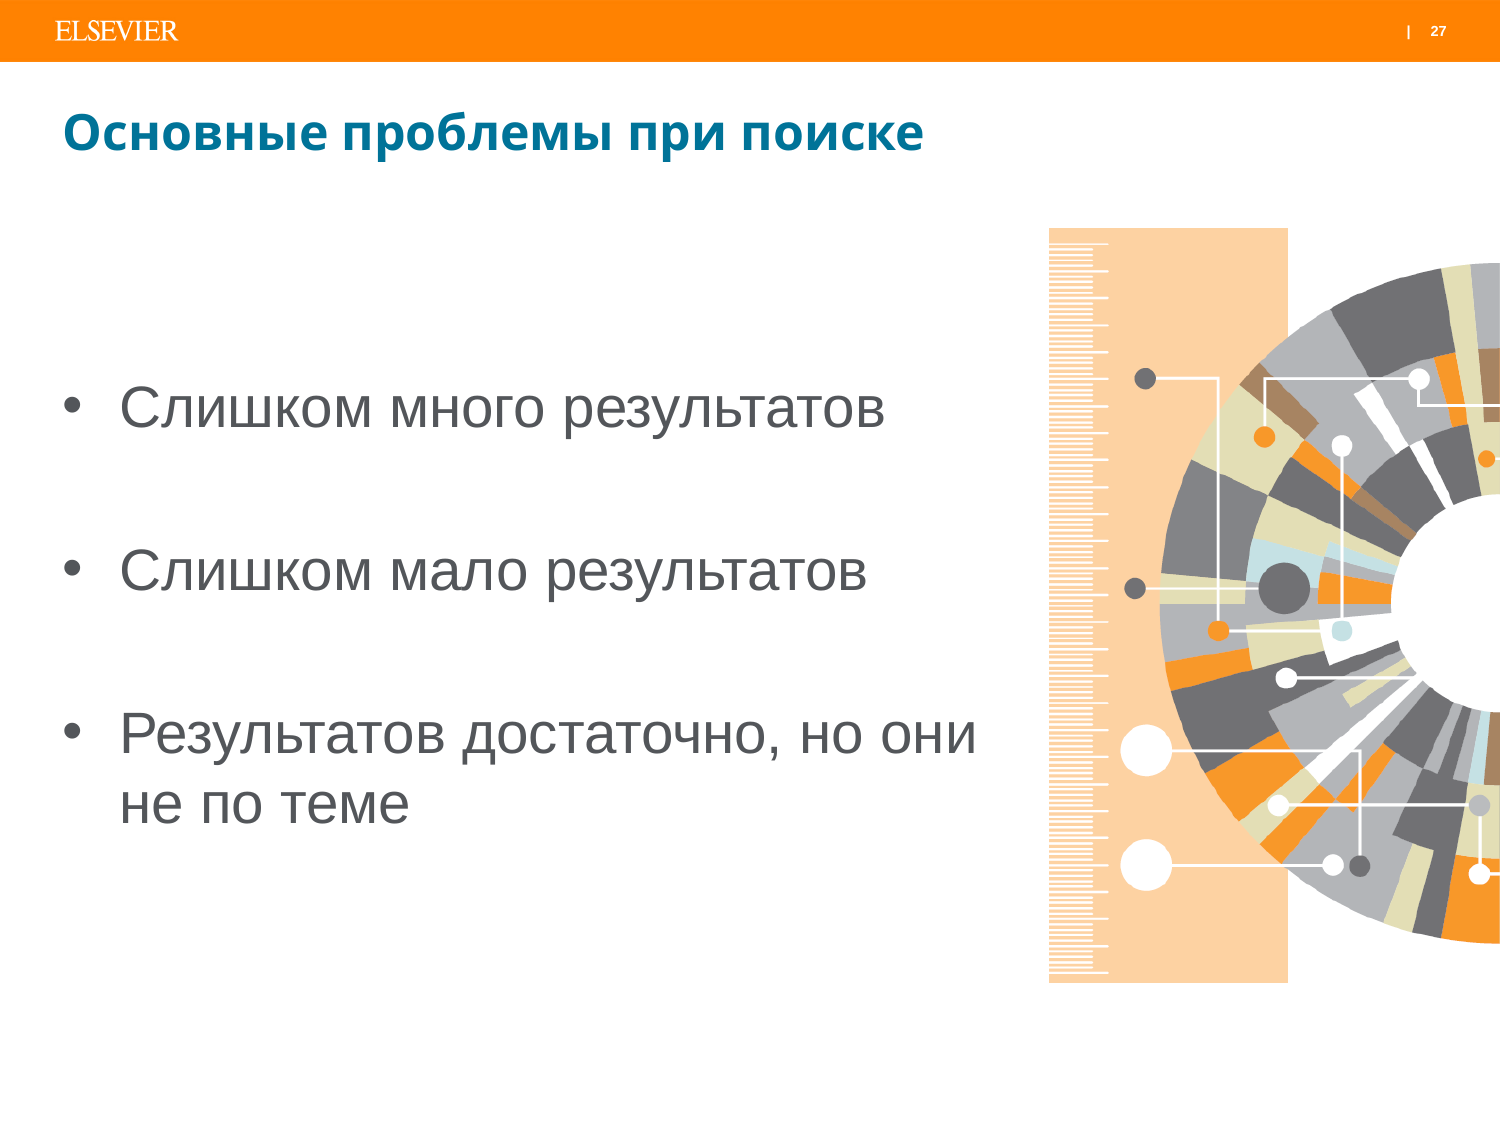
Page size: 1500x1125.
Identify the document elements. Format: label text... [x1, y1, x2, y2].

title Основные проблемы при поиске [47, 81, 1445, 179]
picture [0, 0, 1500, 62]
picture [1049, 228, 1500, 983]
list Слишком много результатов Слишком мало результатов Результатов достаточно, но они не по теме [47, 361, 1023, 1011]
